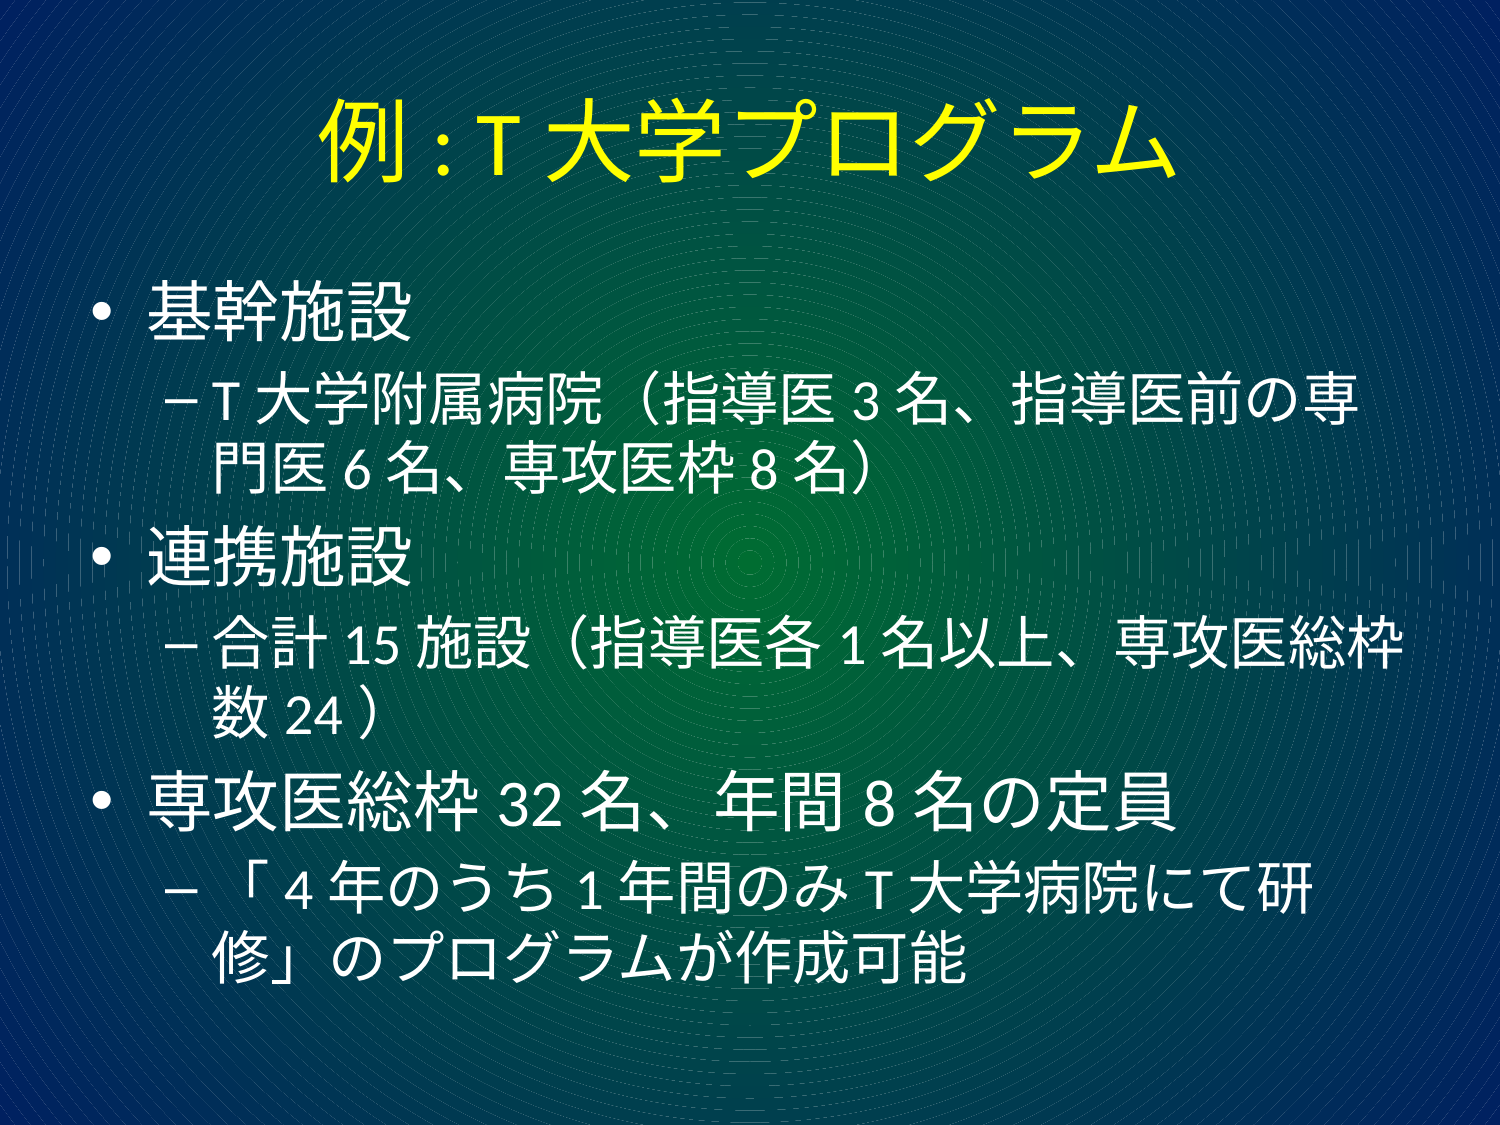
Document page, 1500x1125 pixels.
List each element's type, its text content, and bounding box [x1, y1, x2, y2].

title 例: T大学プログラム [75, 45, 1425, 233]
list 基幹施設 T大学附属病院（指導医3名、指導医前の専門医6名、専攻医枠8名） 連携施設 合計15施設（指導医各1名以上、専攻医総枠数24） 専攻医総枠32名、年間8名の定員 「4年のうち1年間のみT大学病院にて研修」のプログラムが作成可能 [75, 262, 1425, 1005]
